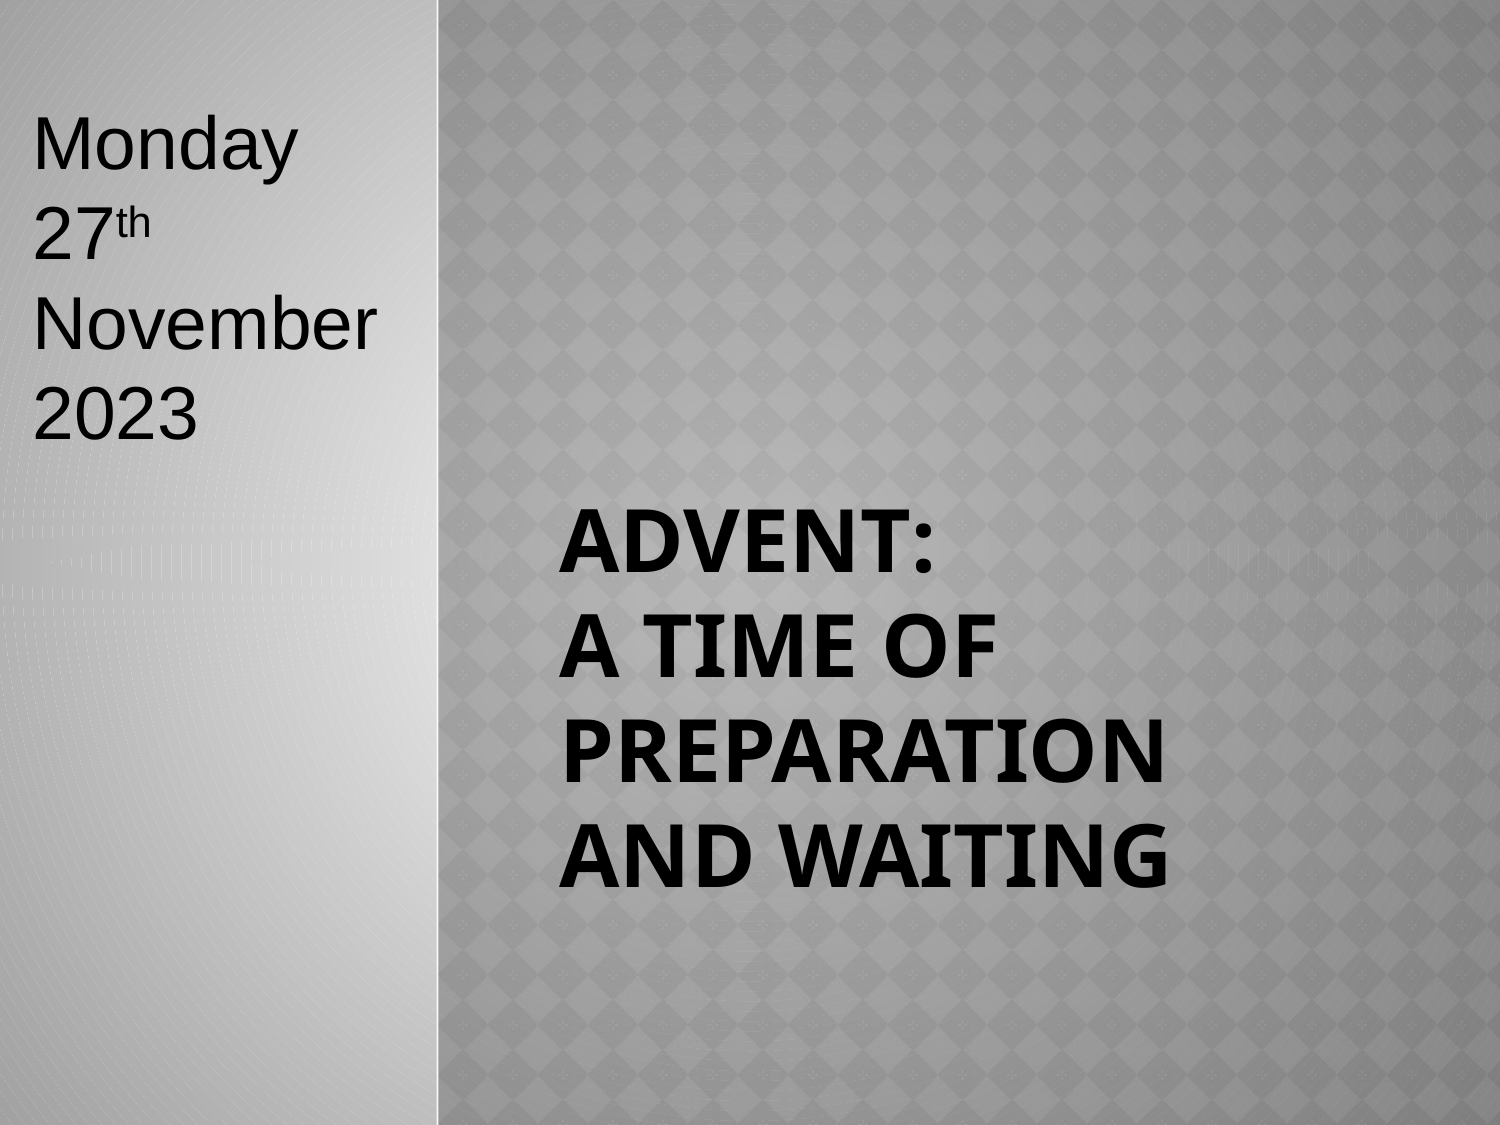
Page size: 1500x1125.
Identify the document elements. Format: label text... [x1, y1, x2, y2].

title Advent: a time of Preparation and waiting [552, 87, 1390, 906]
text_box Monday 27th November 2023 [17, 87, 396, 463]
